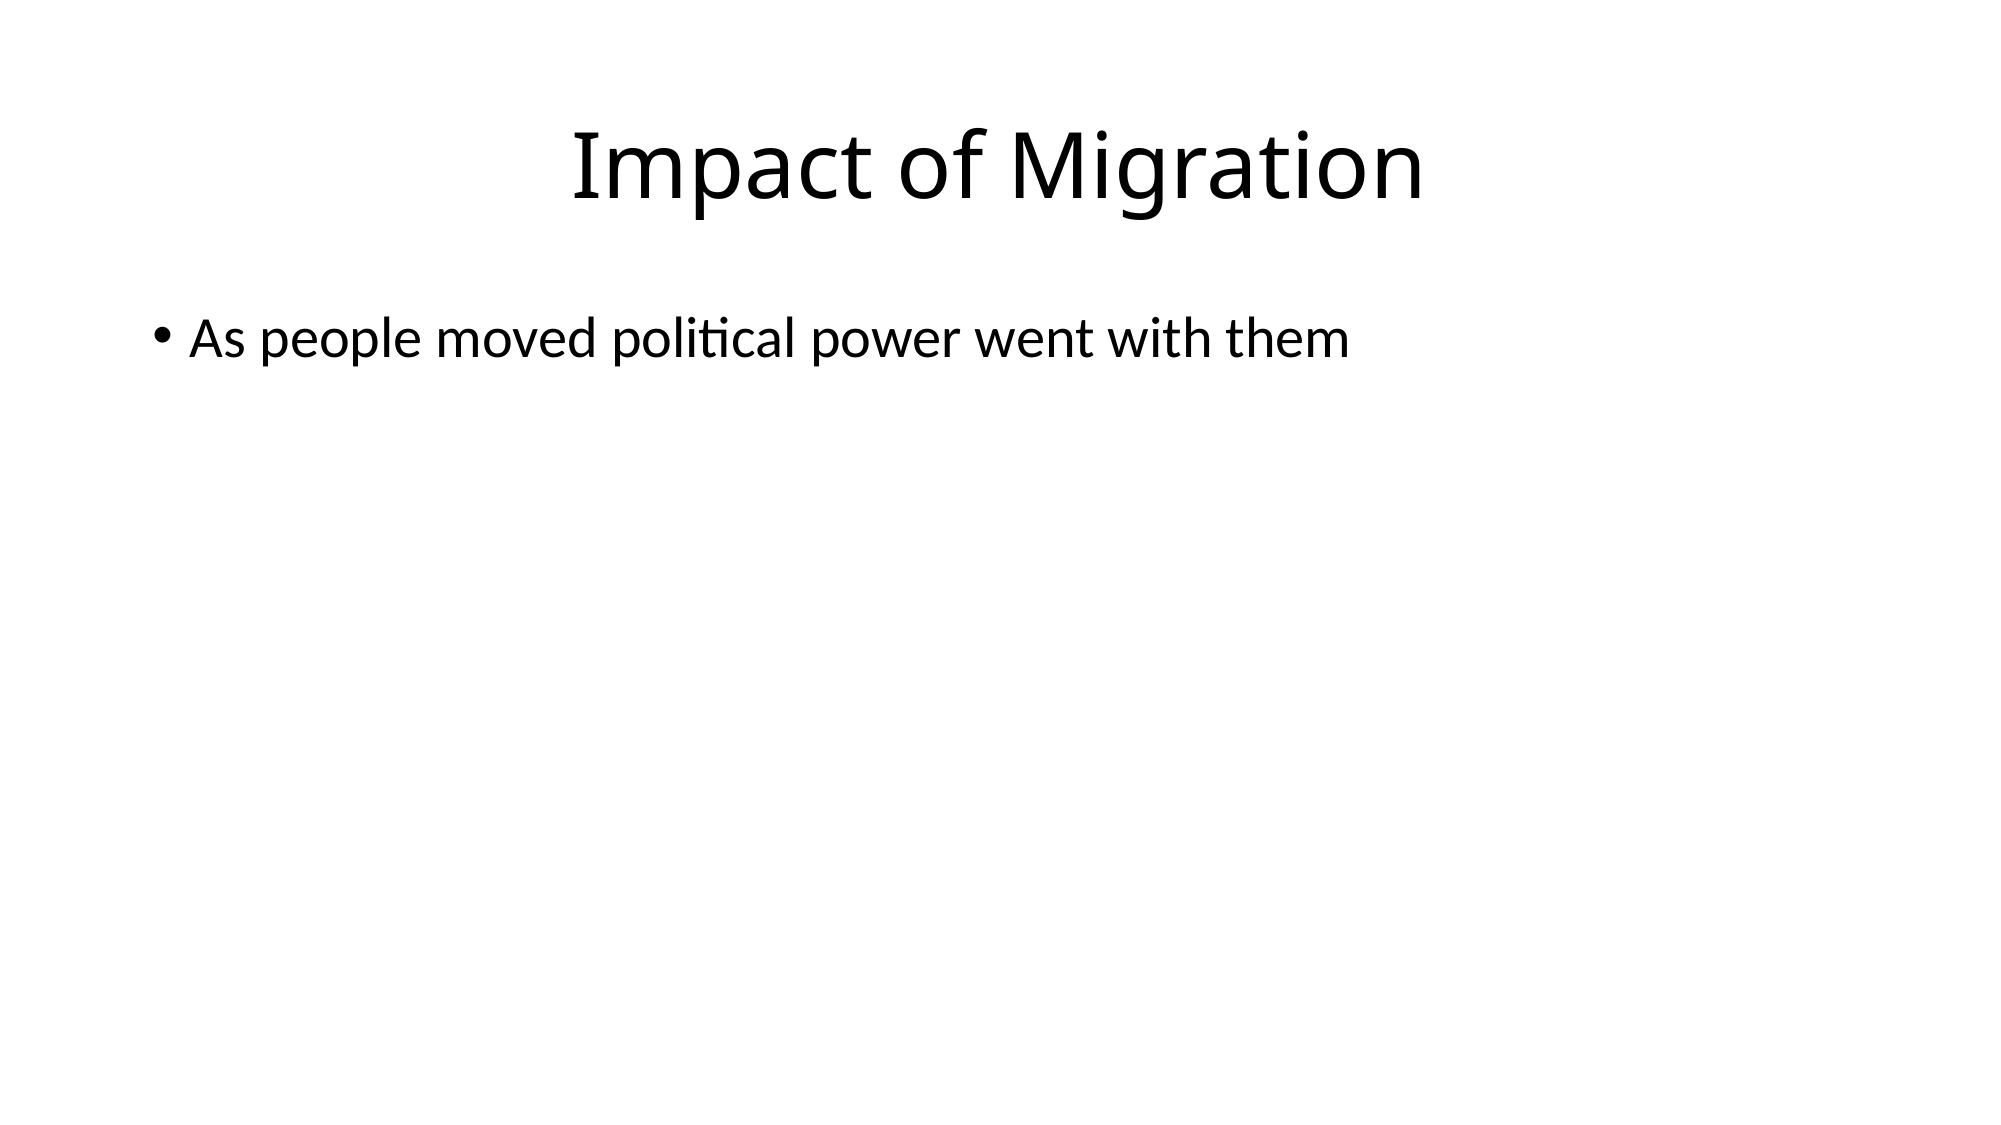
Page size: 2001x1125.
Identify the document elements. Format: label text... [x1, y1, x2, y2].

title Impact of Migration [137, 59, 1863, 278]
list As people moved political power went with them [137, 299, 1863, 1014]
